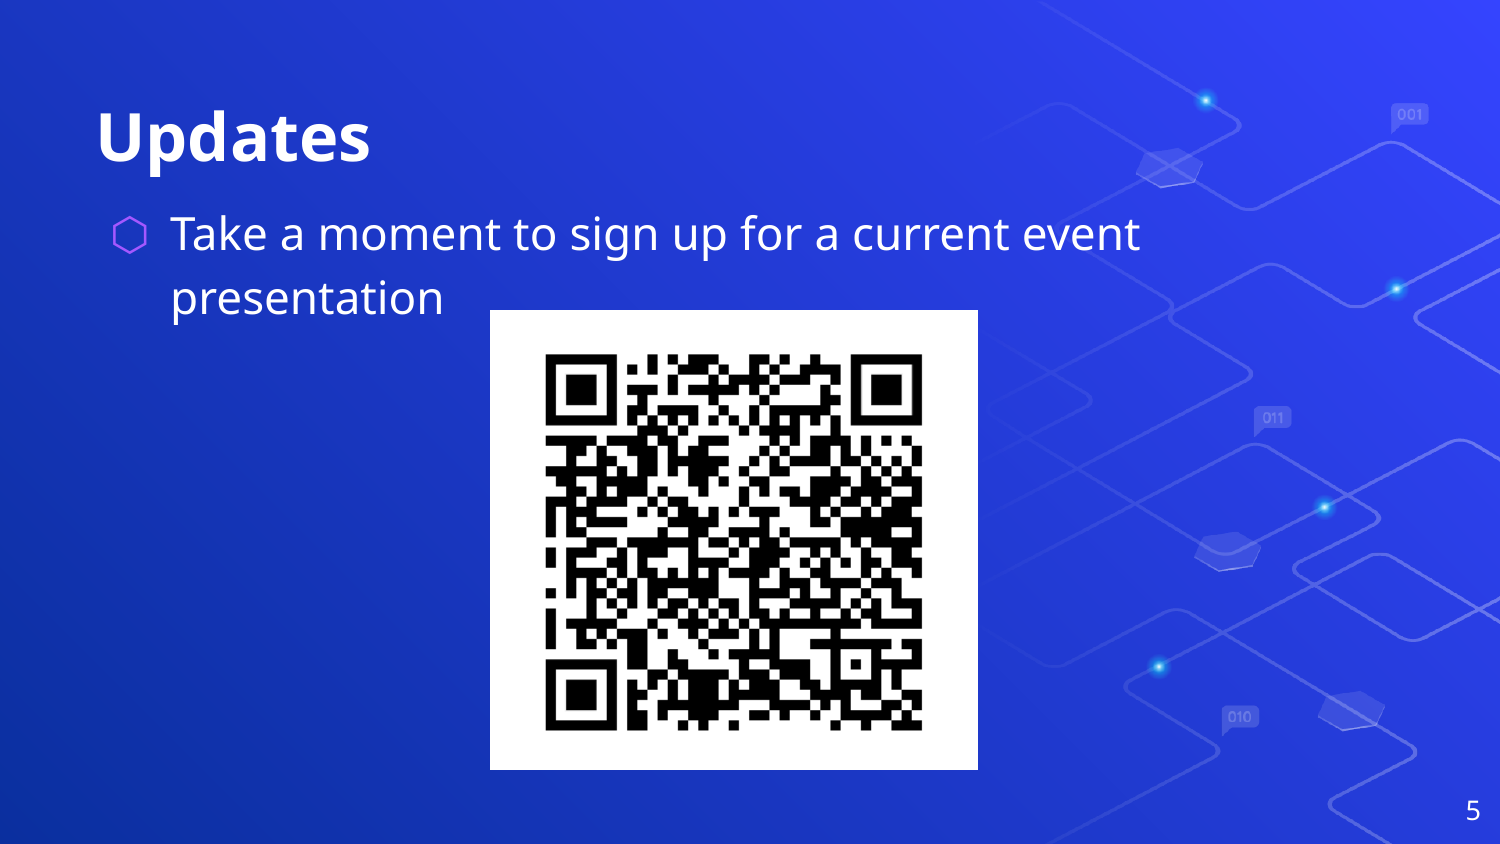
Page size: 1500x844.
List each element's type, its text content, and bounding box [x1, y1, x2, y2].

list Take a moment to sign up for a current event presentation [95, 196, 1358, 716]
picture [0, 0, 1500, 844]
slide_number ‹#› [1391, 779, 1482, 844]
title Updates [95, 33, 1082, 175]
